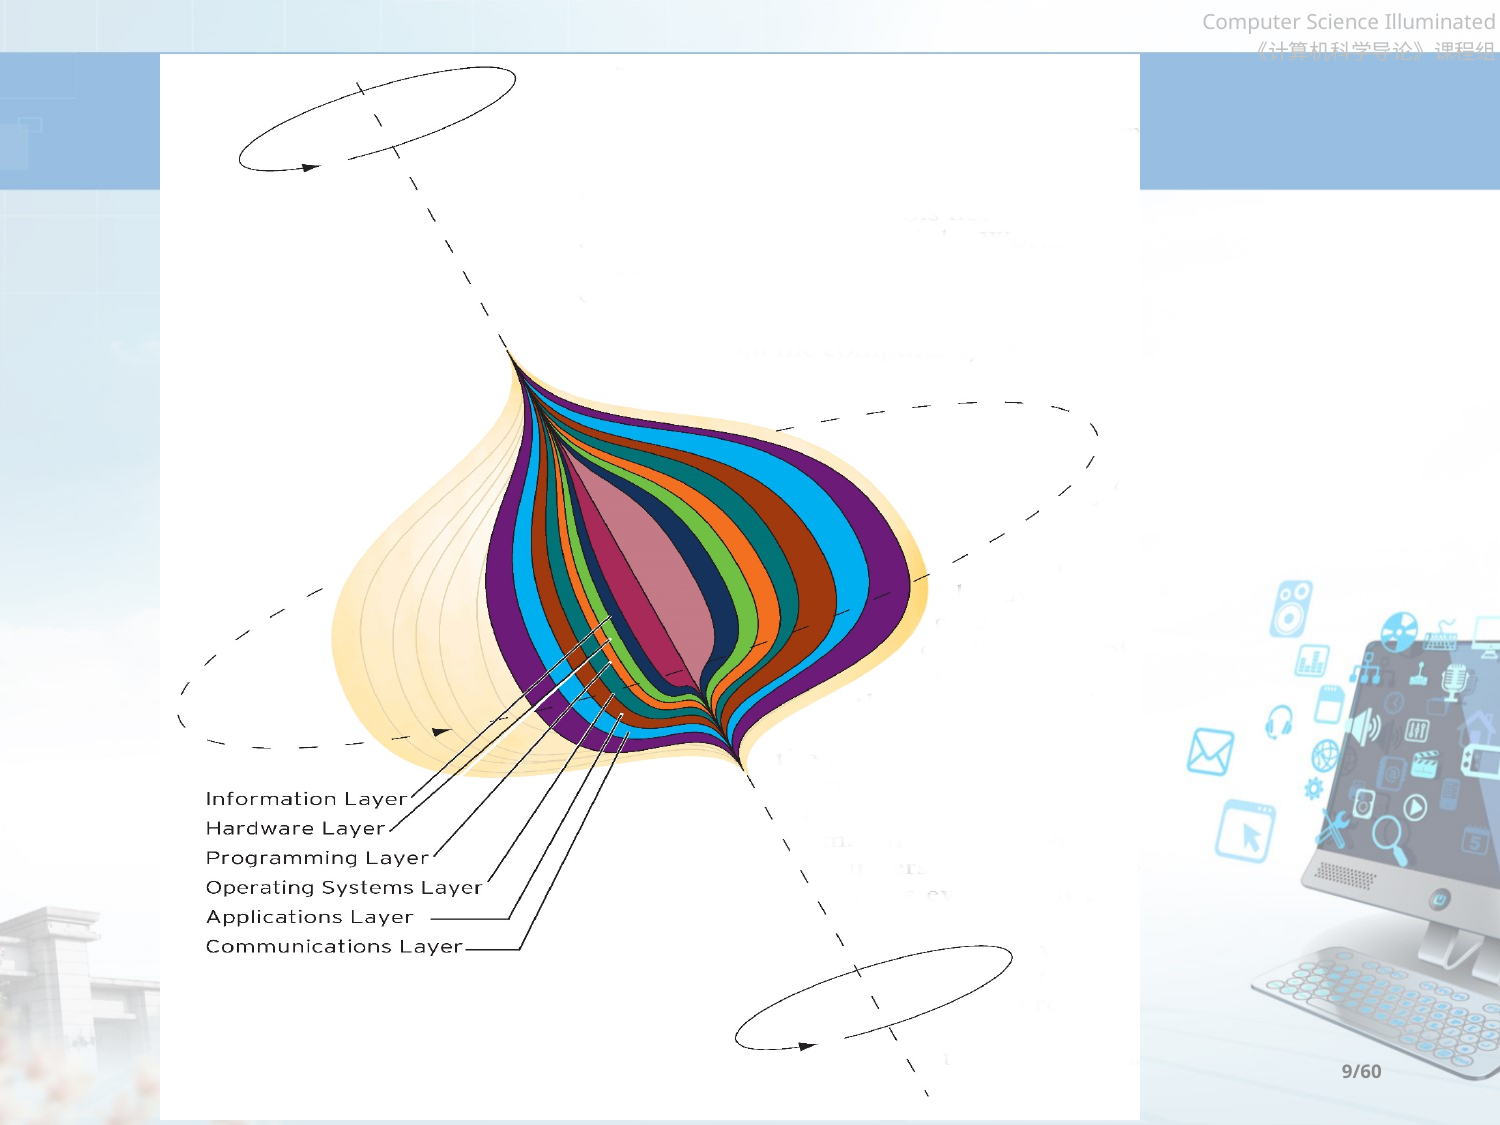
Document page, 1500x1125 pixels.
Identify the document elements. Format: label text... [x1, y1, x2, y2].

picture [0, 0, 1500, 1125]
slide_number 9/60 [1140, 1042, 1397, 1103]
